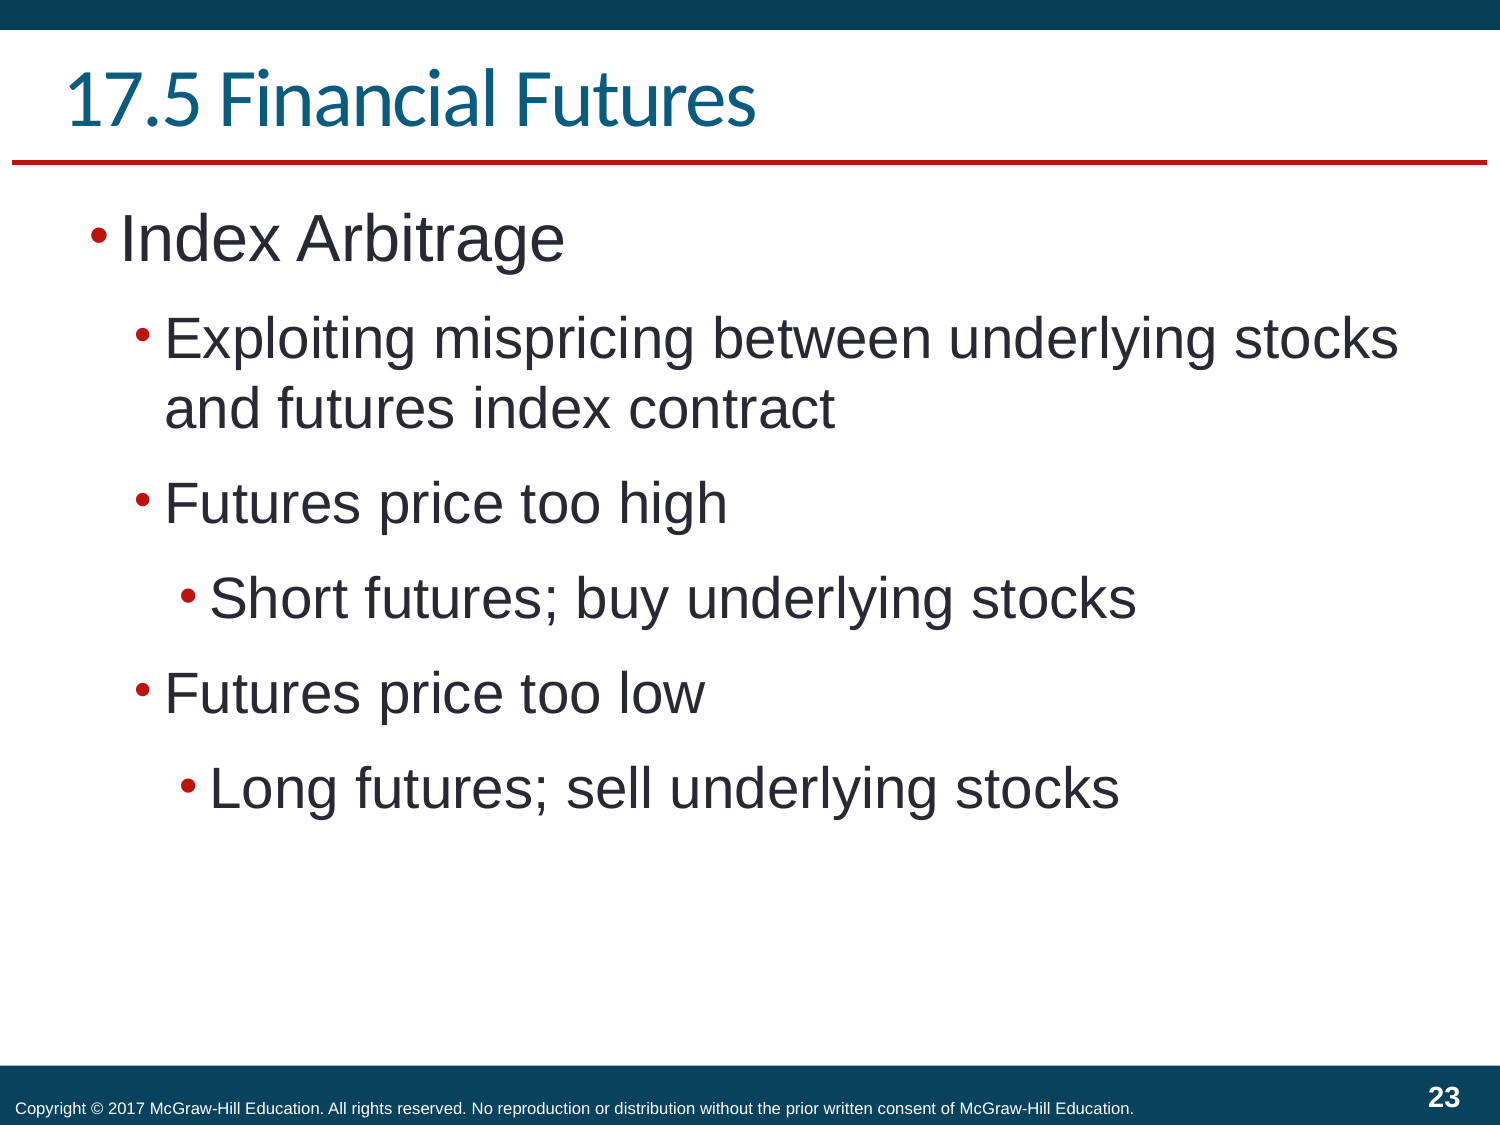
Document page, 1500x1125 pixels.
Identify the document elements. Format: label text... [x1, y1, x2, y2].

list Index Arbitrage Exploiting mispricing between underlying stocks and futures index contract Futures price too high Short futures; buy underlying stocks Futures price too low Long futures; sell underlying stocks [74, 187, 1425, 988]
title 17.5 Financial Futures [47, 24, 1453, 163]
